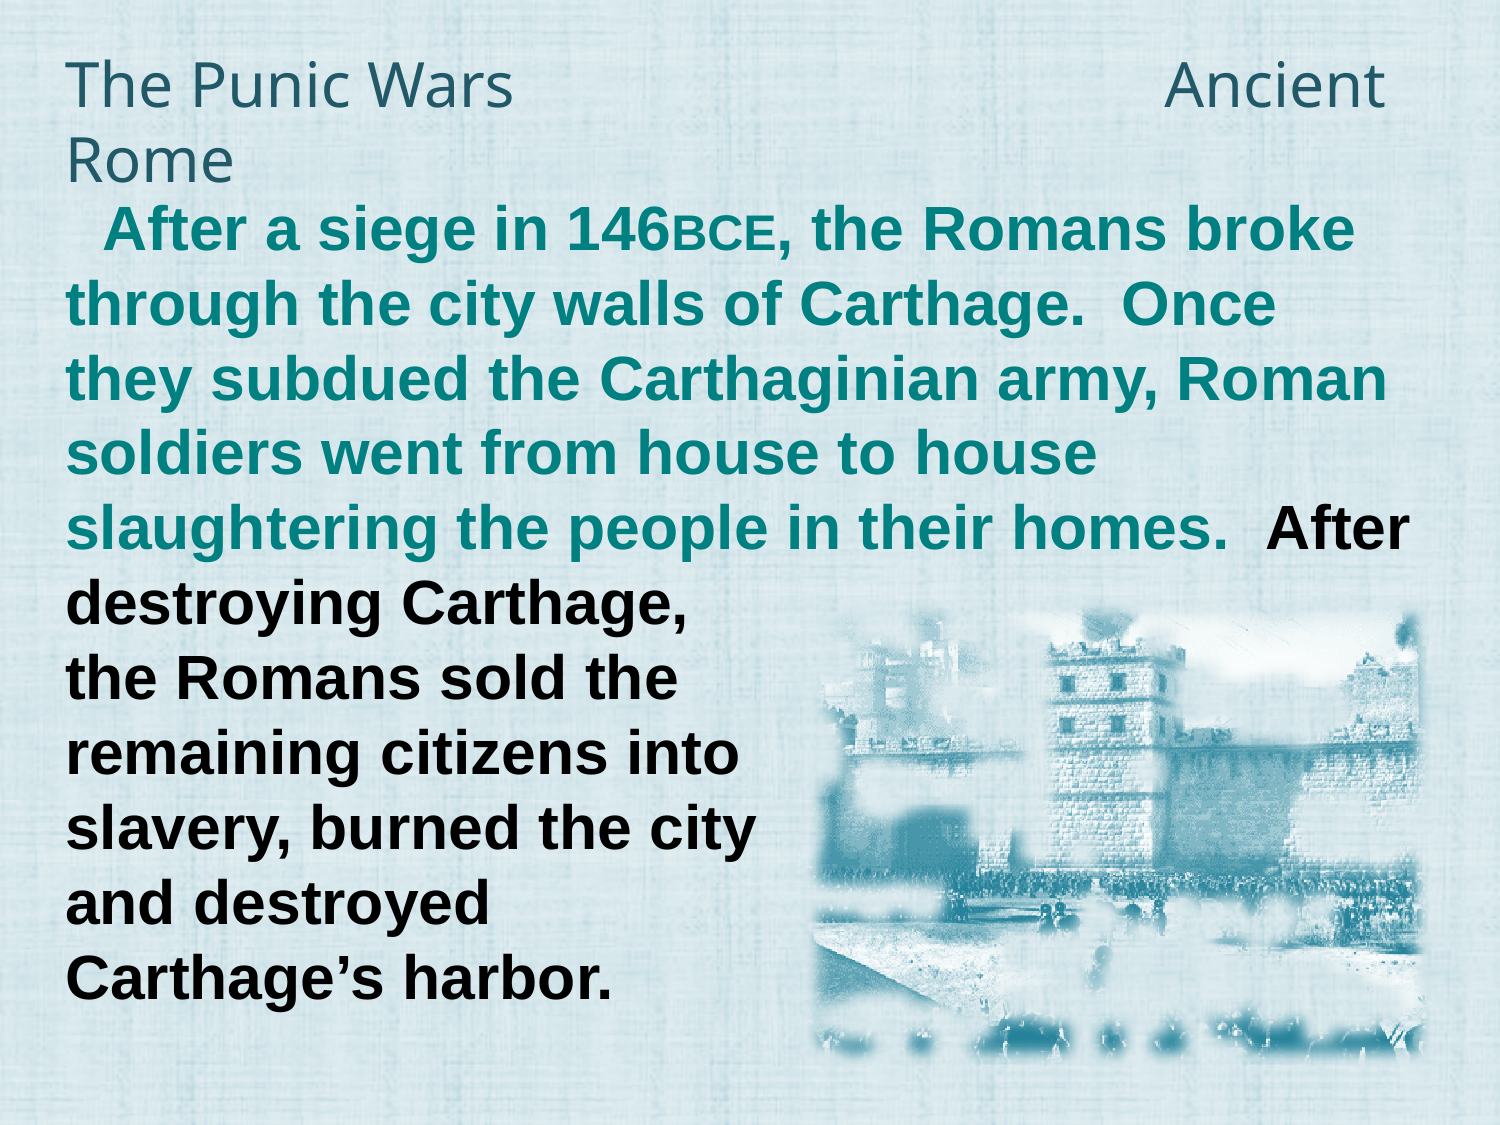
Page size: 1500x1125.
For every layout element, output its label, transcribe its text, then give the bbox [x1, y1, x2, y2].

text_box After a siege in 146BCE, the Romans broke through the city walls of Carthage. Once they subdued the Carthaginian army, Roman soldiers went from house to house slaughtering the people in their homes. After destroying Carthage, the Romans sold the remaining citizens into slavery, burned the city and destroyed Carthage’s harbor. [50, 203, 1432, 1020]
text_box The Punic Wars Ancient Rome [49, 37, 1475, 203]
picture [802, 599, 1432, 1067]
